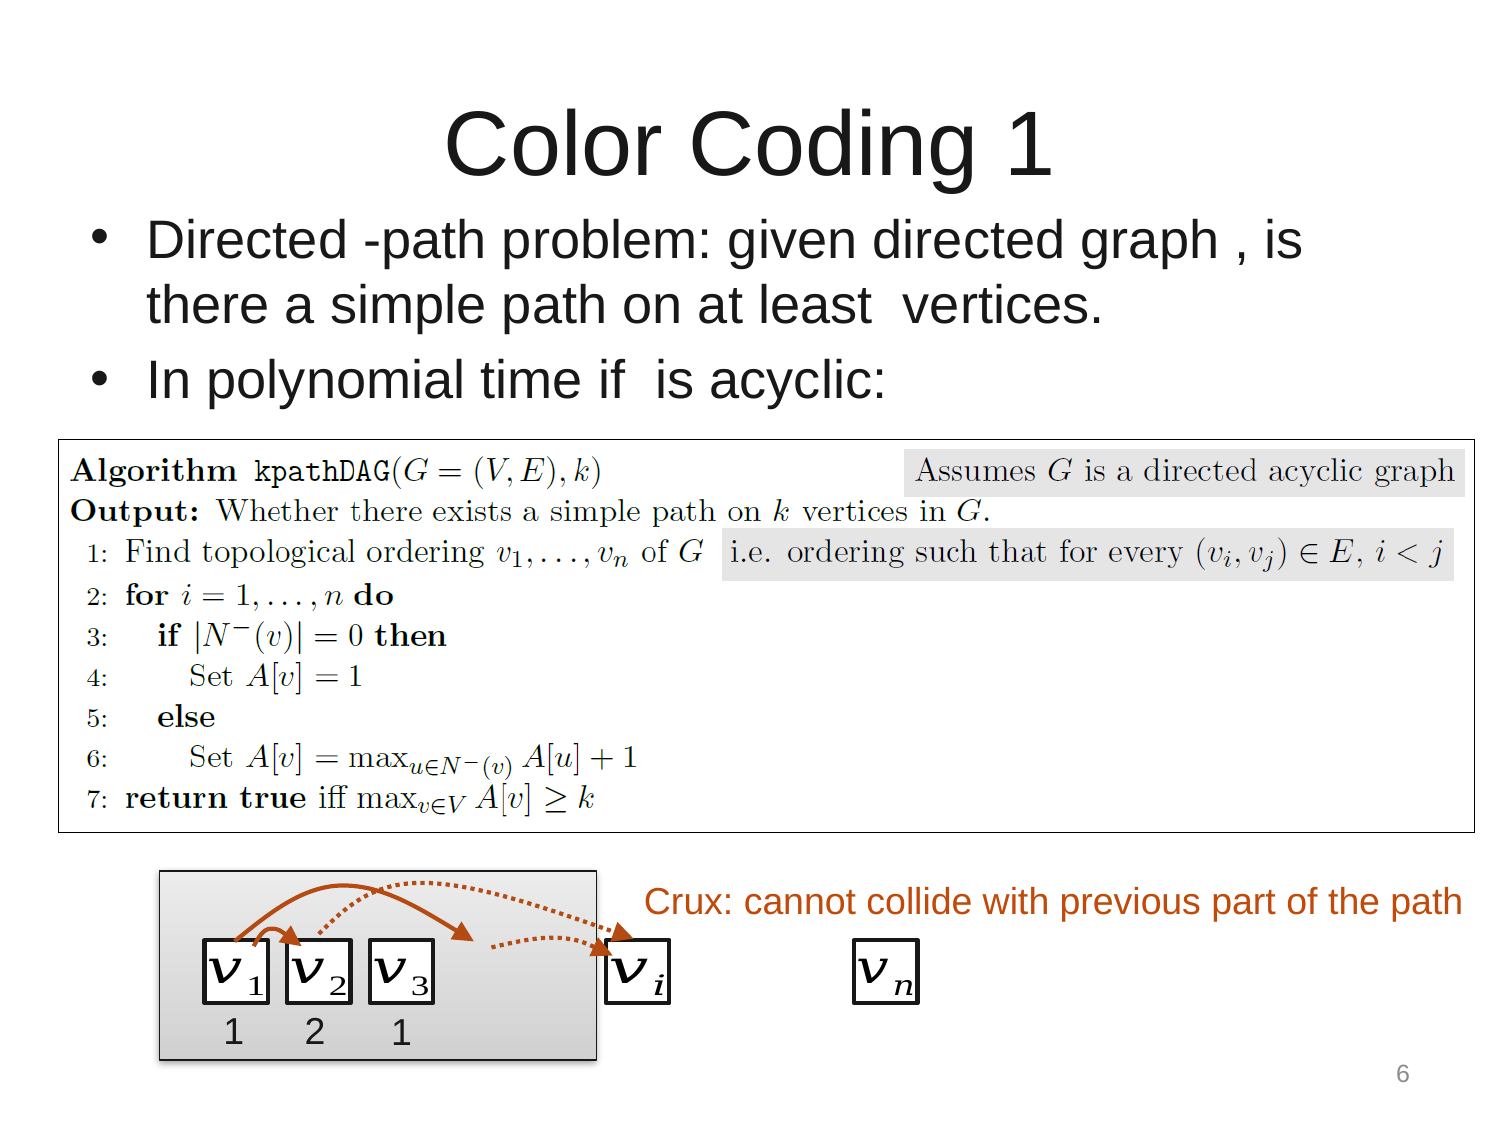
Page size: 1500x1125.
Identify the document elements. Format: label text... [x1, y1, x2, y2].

text_box Crux: cannot collide with previous part of the path [629, 869, 1479, 930]
text_box [251, 942, 302, 948]
text_box 2 [289, 999, 341, 1060]
picture [52, 432, 1480, 838]
text_box [317, 880, 634, 942]
slide_number 6 [1074, 1042, 1425, 1103]
text_box [159, 870, 597, 1061]
text_box 1 [376, 1001, 427, 1061]
title Color Coding 1 [75, 45, 1425, 233]
text_box [490, 935, 613, 957]
text_box 1 [208, 999, 260, 1060]
text_box [233, 883, 474, 943]
